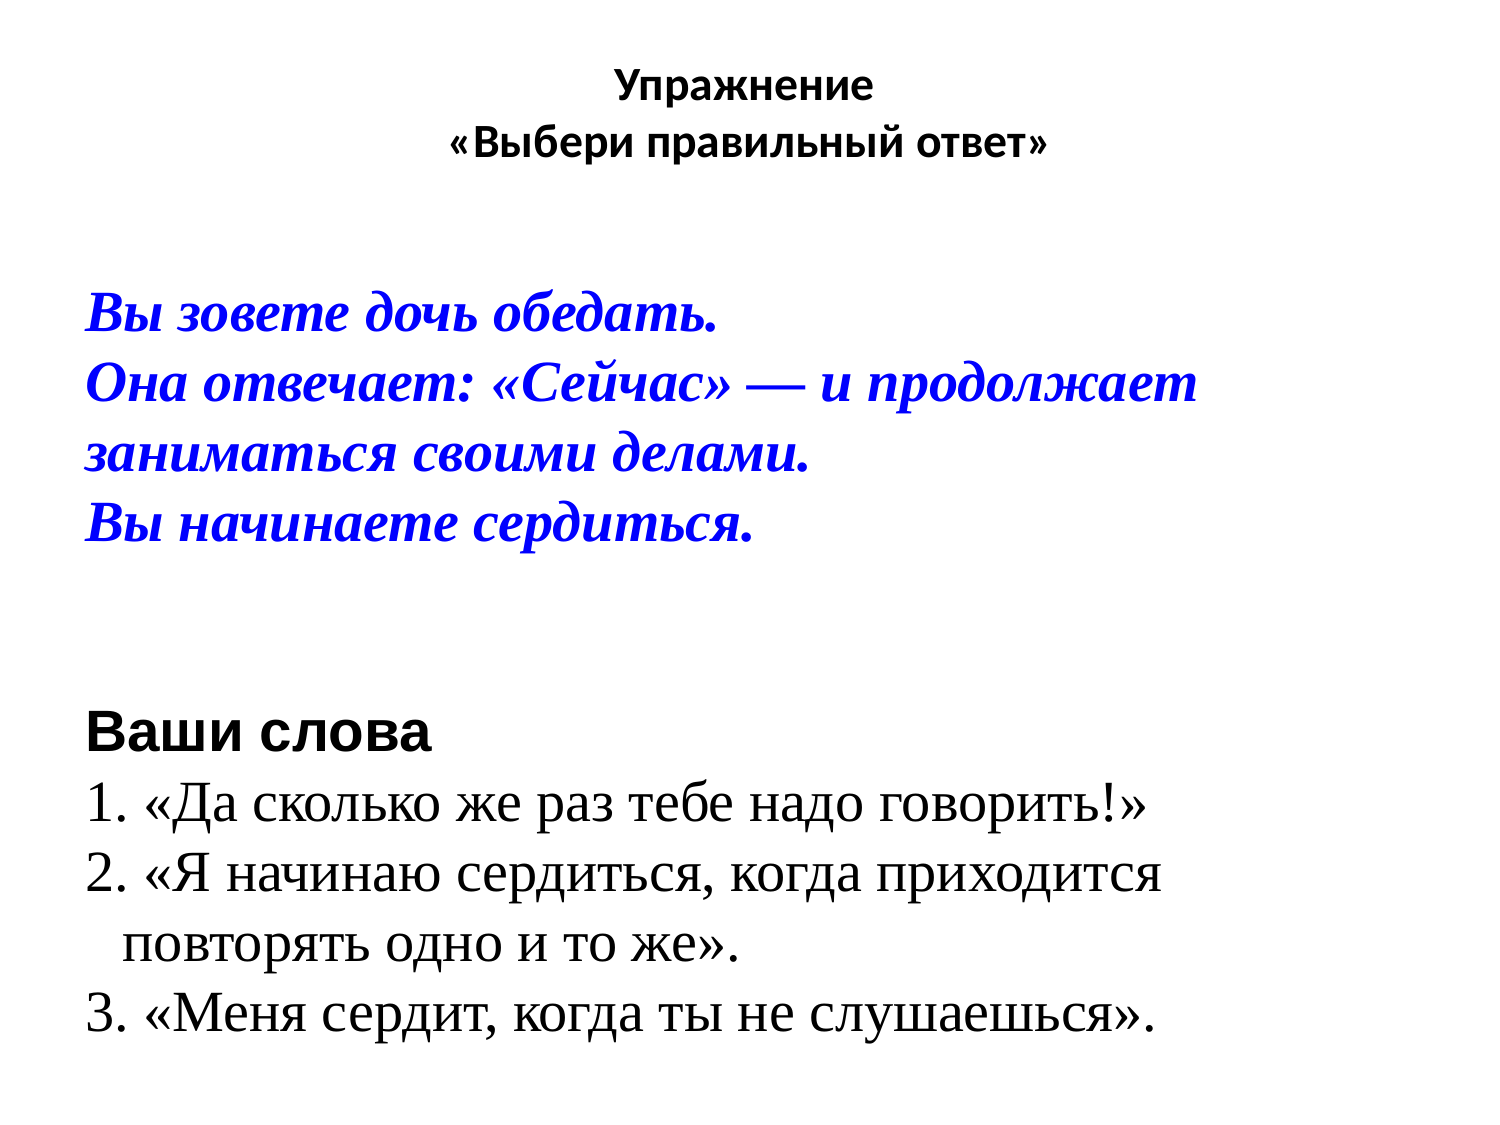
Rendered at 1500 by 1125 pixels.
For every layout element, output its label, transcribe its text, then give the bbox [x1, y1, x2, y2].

text_box Вы зовете дочь обедать. Она отвечает: «Сейчас» — и продолжает заниматься своими делами. Вы начинаете сердиться. Ваши слова «Да сколько же раз тебе надо говорить!» «Я начинаю сердиться, когда приходится повторять одно и то же». «Меня сердит, когда ты не слушаешься». [70, 265, 1418, 1121]
title Упражнение «Выбери правильный ответ» [75, 45, 1425, 233]
